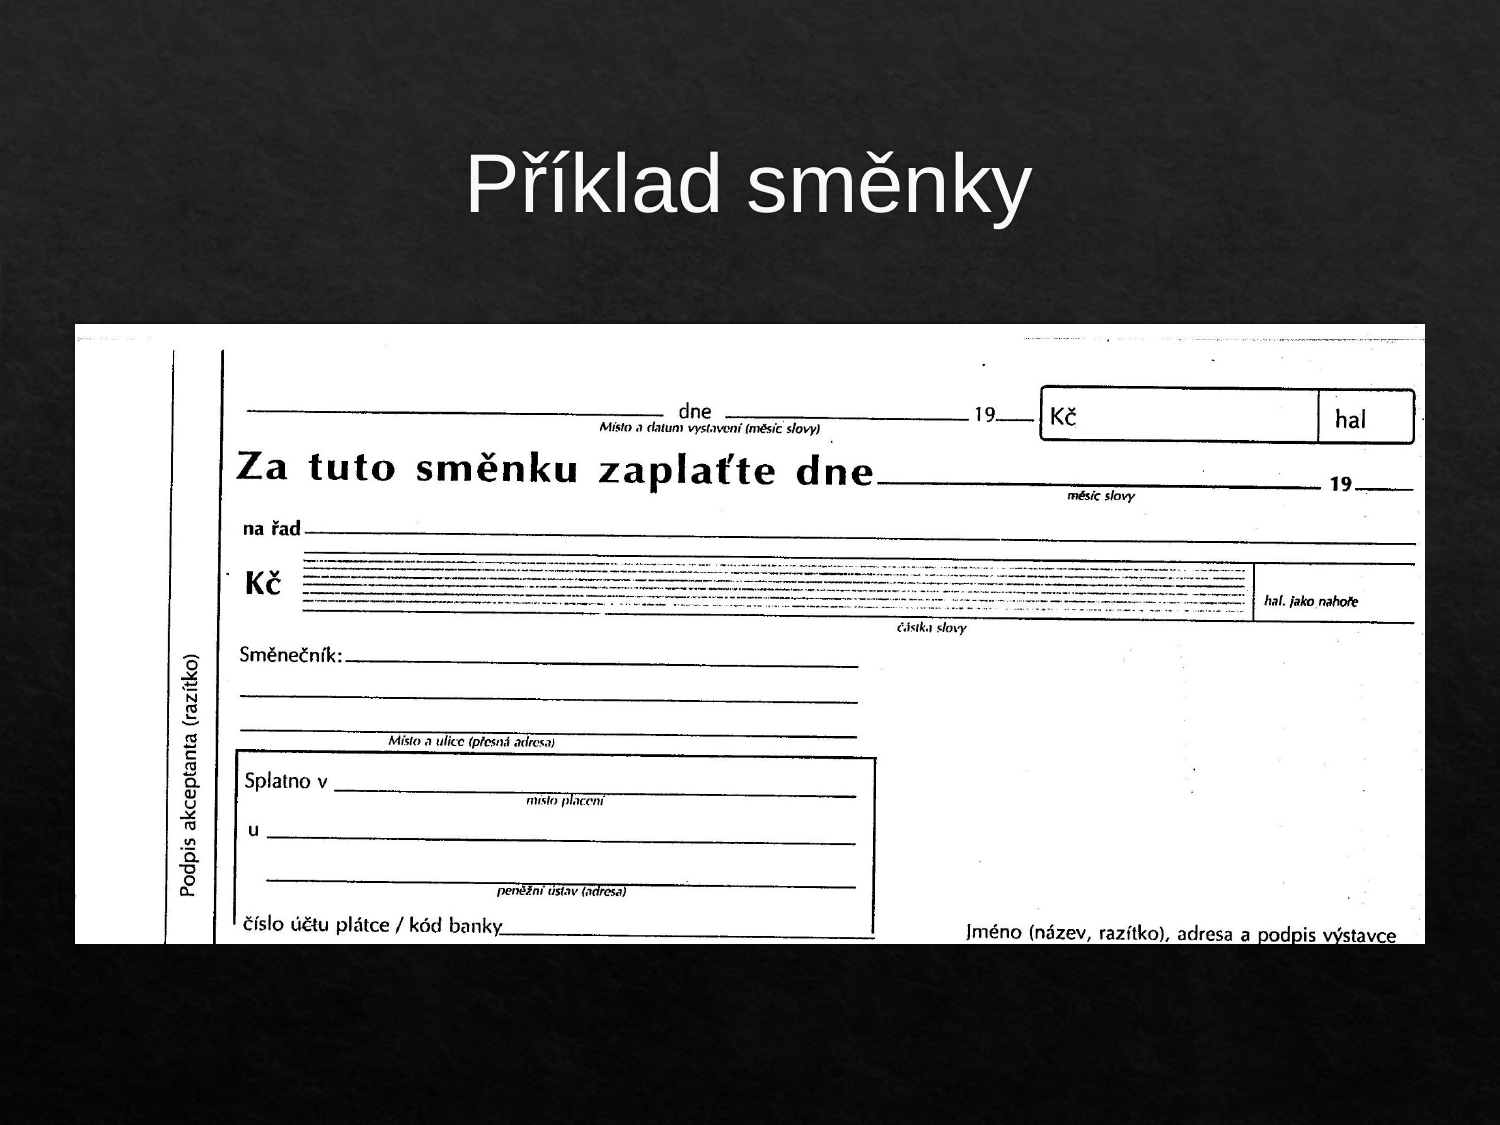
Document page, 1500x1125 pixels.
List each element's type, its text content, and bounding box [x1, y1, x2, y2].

title Příklad směnky [112, 99, 1387, 260]
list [74, 323, 1426, 945]
